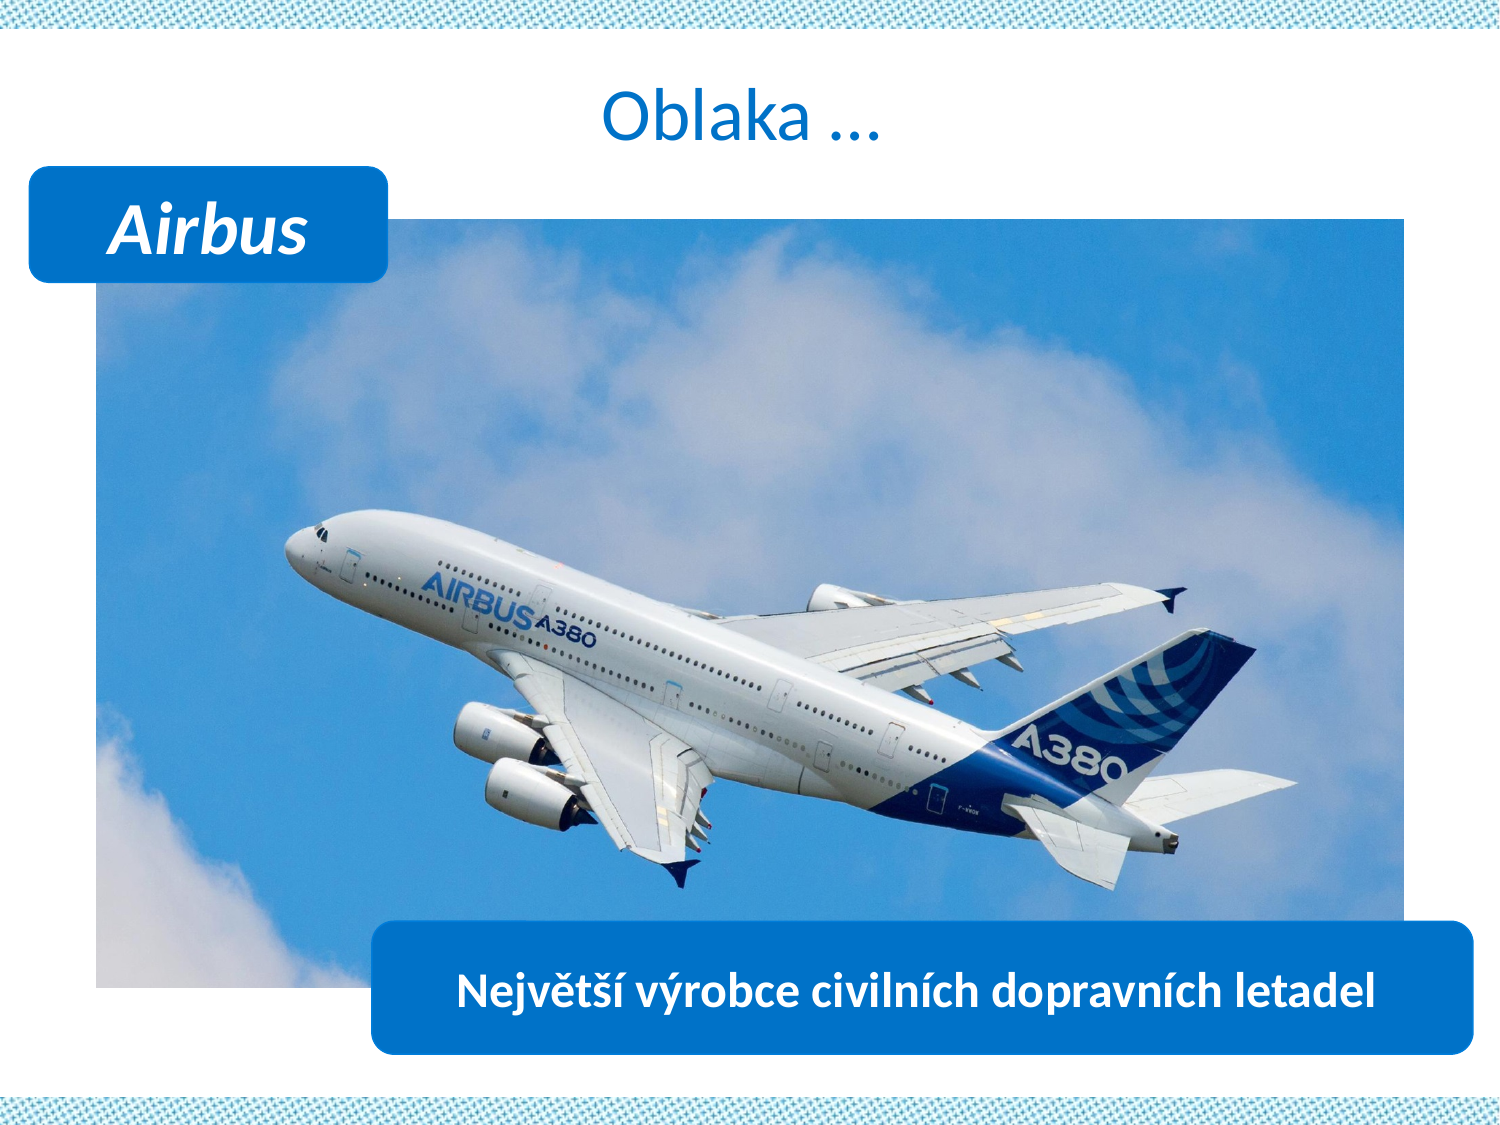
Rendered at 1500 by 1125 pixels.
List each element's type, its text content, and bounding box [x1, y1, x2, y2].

text_box Airbus [29, 166, 388, 283]
text_box Oblaka … [47, 58, 1454, 163]
picture [96, 219, 1405, 988]
picture [0, 1097, 1500, 1125]
text_box Největší výrobce civilních dopravních letadel [371, 921, 1473, 1055]
picture [0, 0, 1500, 29]
